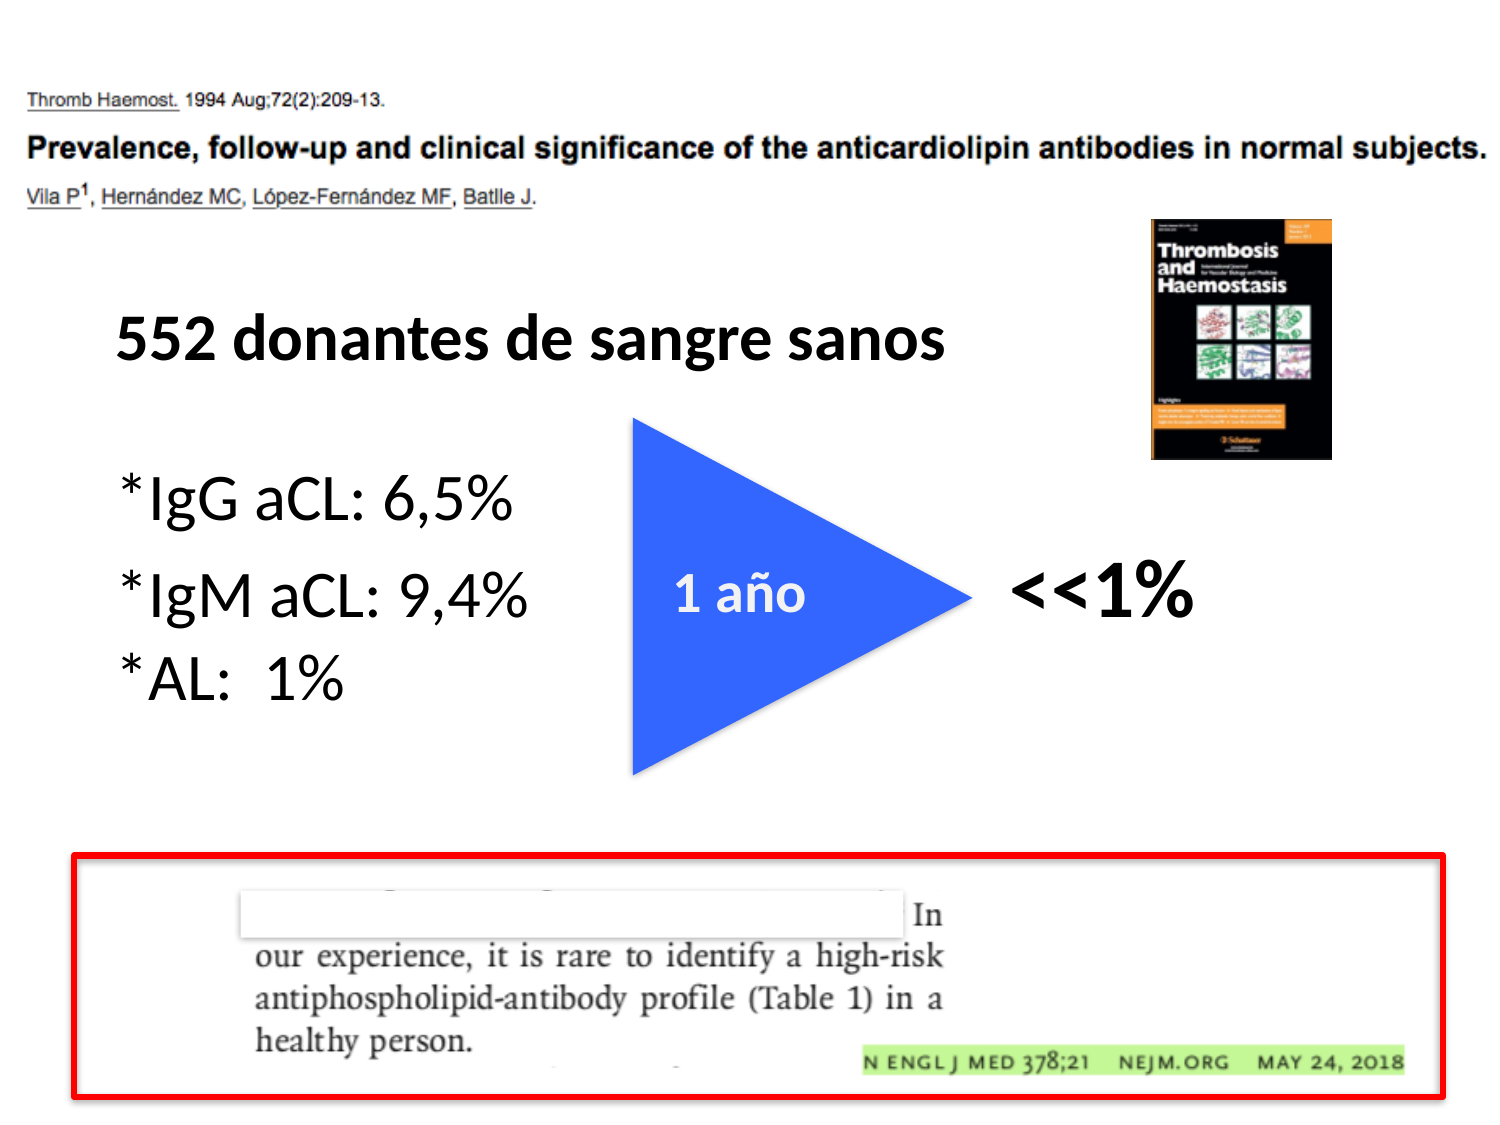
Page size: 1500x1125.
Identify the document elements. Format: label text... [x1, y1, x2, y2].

text_box [73, 855, 1444, 1097]
text_box 552 donantes de sangre sanos *IgG aCL: 6,5% *IgM aCL: 9,4% <<1% *AL: 1% [100, 286, 1425, 722]
picture [245, 890, 1425, 1091]
text_box 1 año [644, 547, 862, 632]
text_box [632, 416, 974, 777]
picture [19, 70, 1500, 461]
